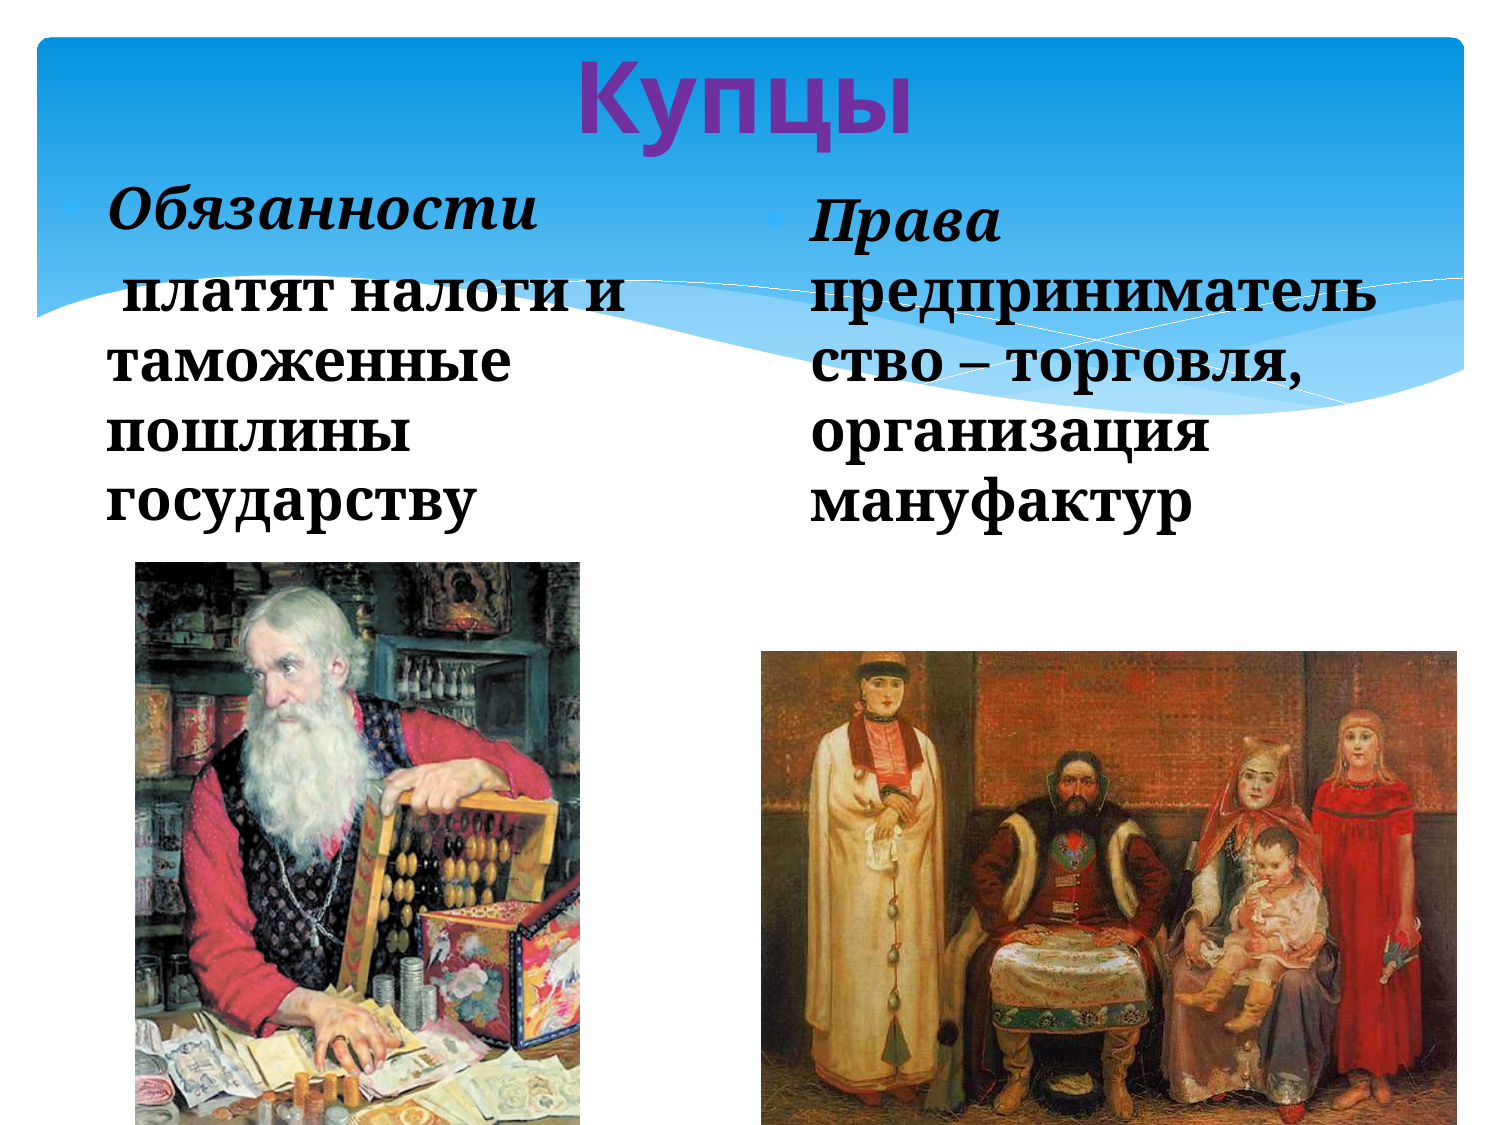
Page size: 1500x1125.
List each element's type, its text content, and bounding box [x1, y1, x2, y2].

picture [135, 562, 581, 1125]
picture [761, 651, 1457, 1125]
list Обязанности платят налоги и таможенные пошлины государству [46, 164, 710, 907]
list Права предпринимательство – торговля, организация мануфактур [750, 175, 1413, 610]
title Купцы [70, 0, 1421, 188]
